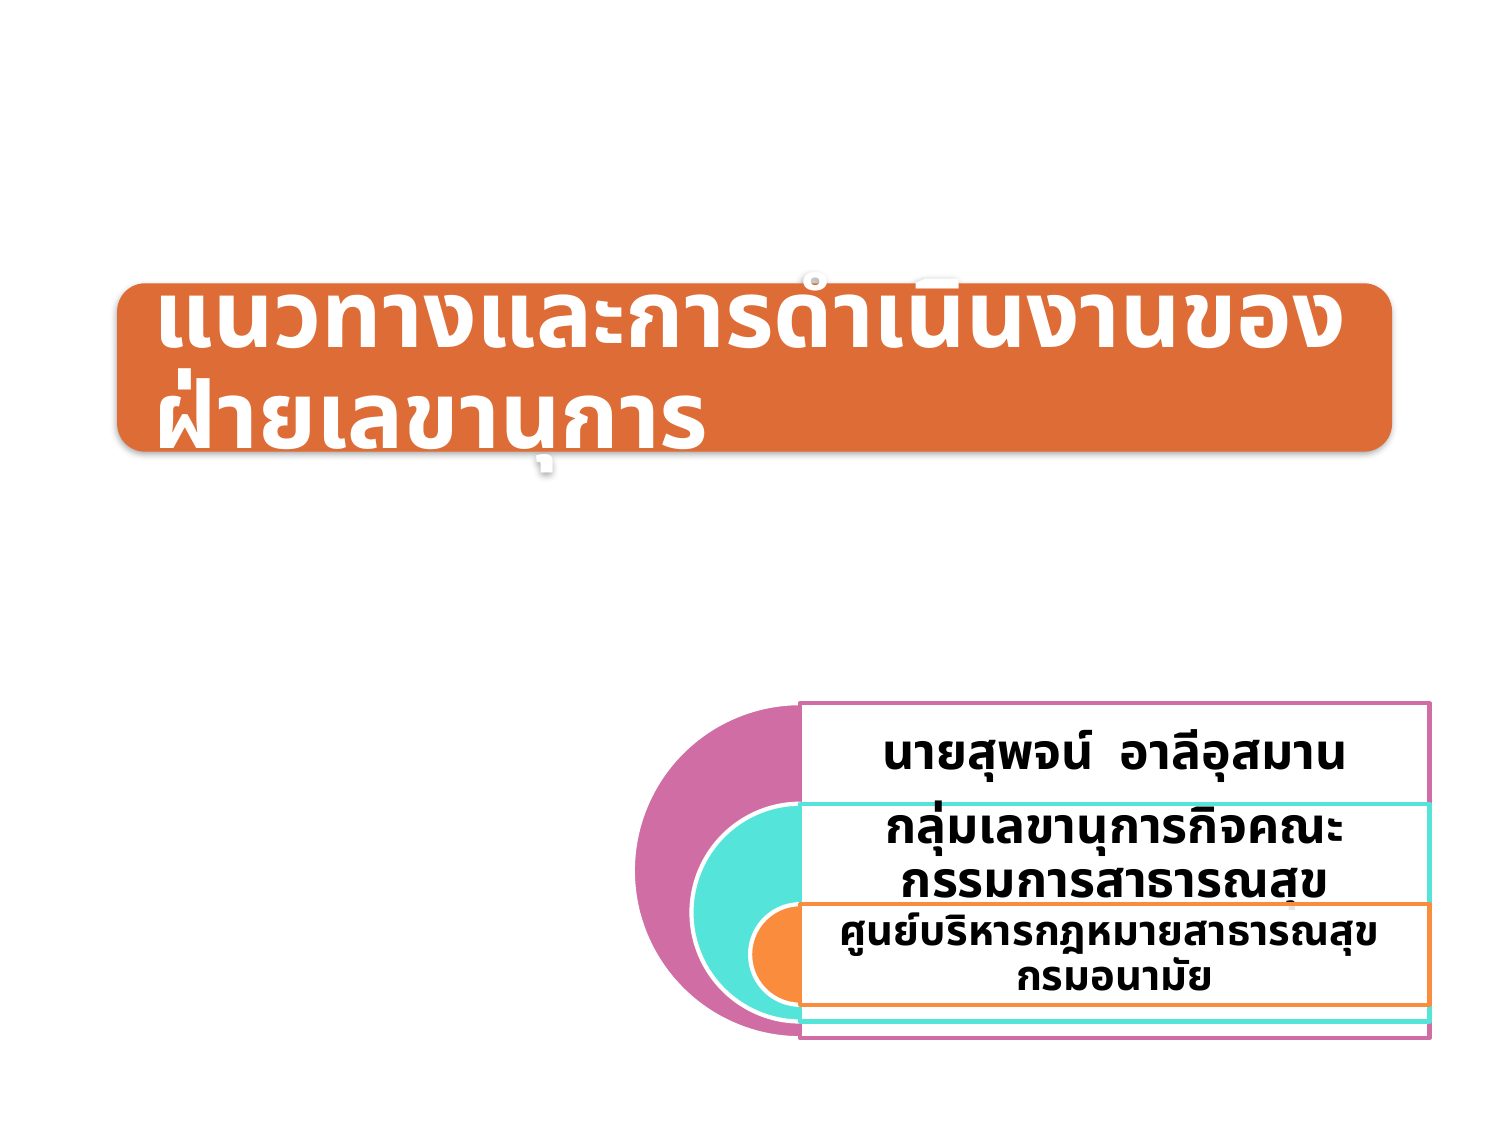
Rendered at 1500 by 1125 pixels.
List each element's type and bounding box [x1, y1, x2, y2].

text_box [632, 702, 1430, 1039]
text_box [116, 245, 1393, 488]
